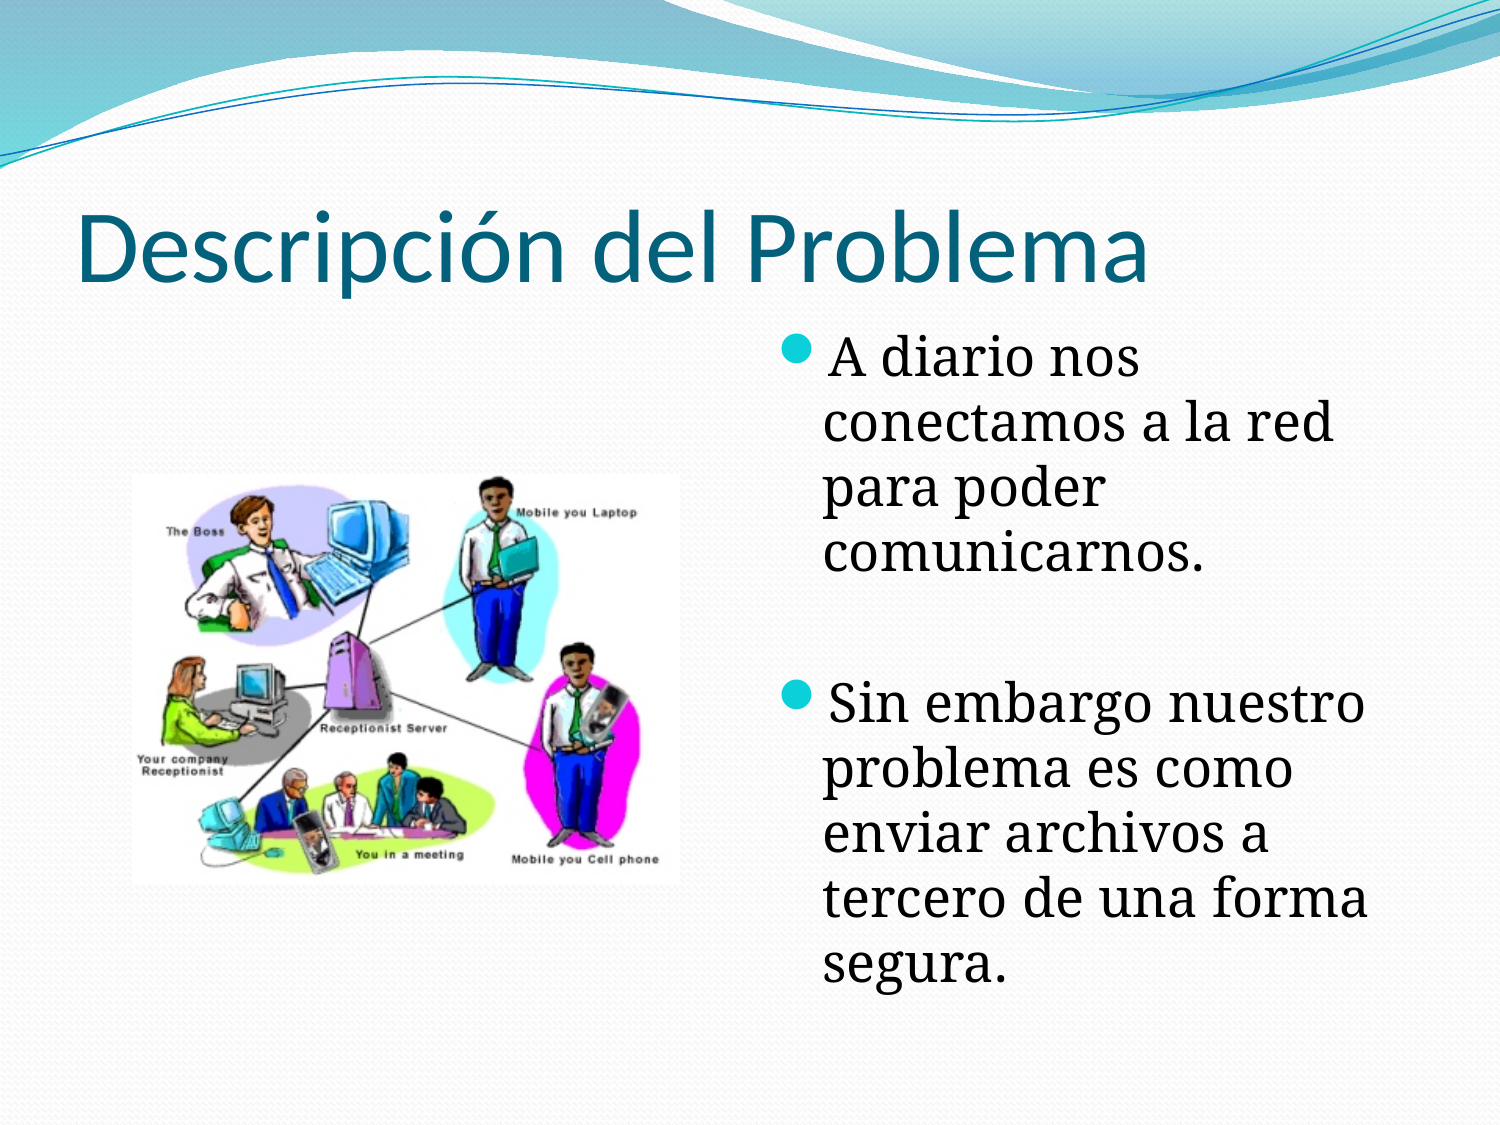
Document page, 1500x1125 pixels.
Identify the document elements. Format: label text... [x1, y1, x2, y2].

title Descripción del Problema [75, 115, 1425, 303]
list A diario nos conectamos a la red para poder comunicarnos. Sin embargo nuestro problema es como enviar archivos a tercero de una forma segura. [762, 314, 1425, 1043]
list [132, 473, 680, 884]
